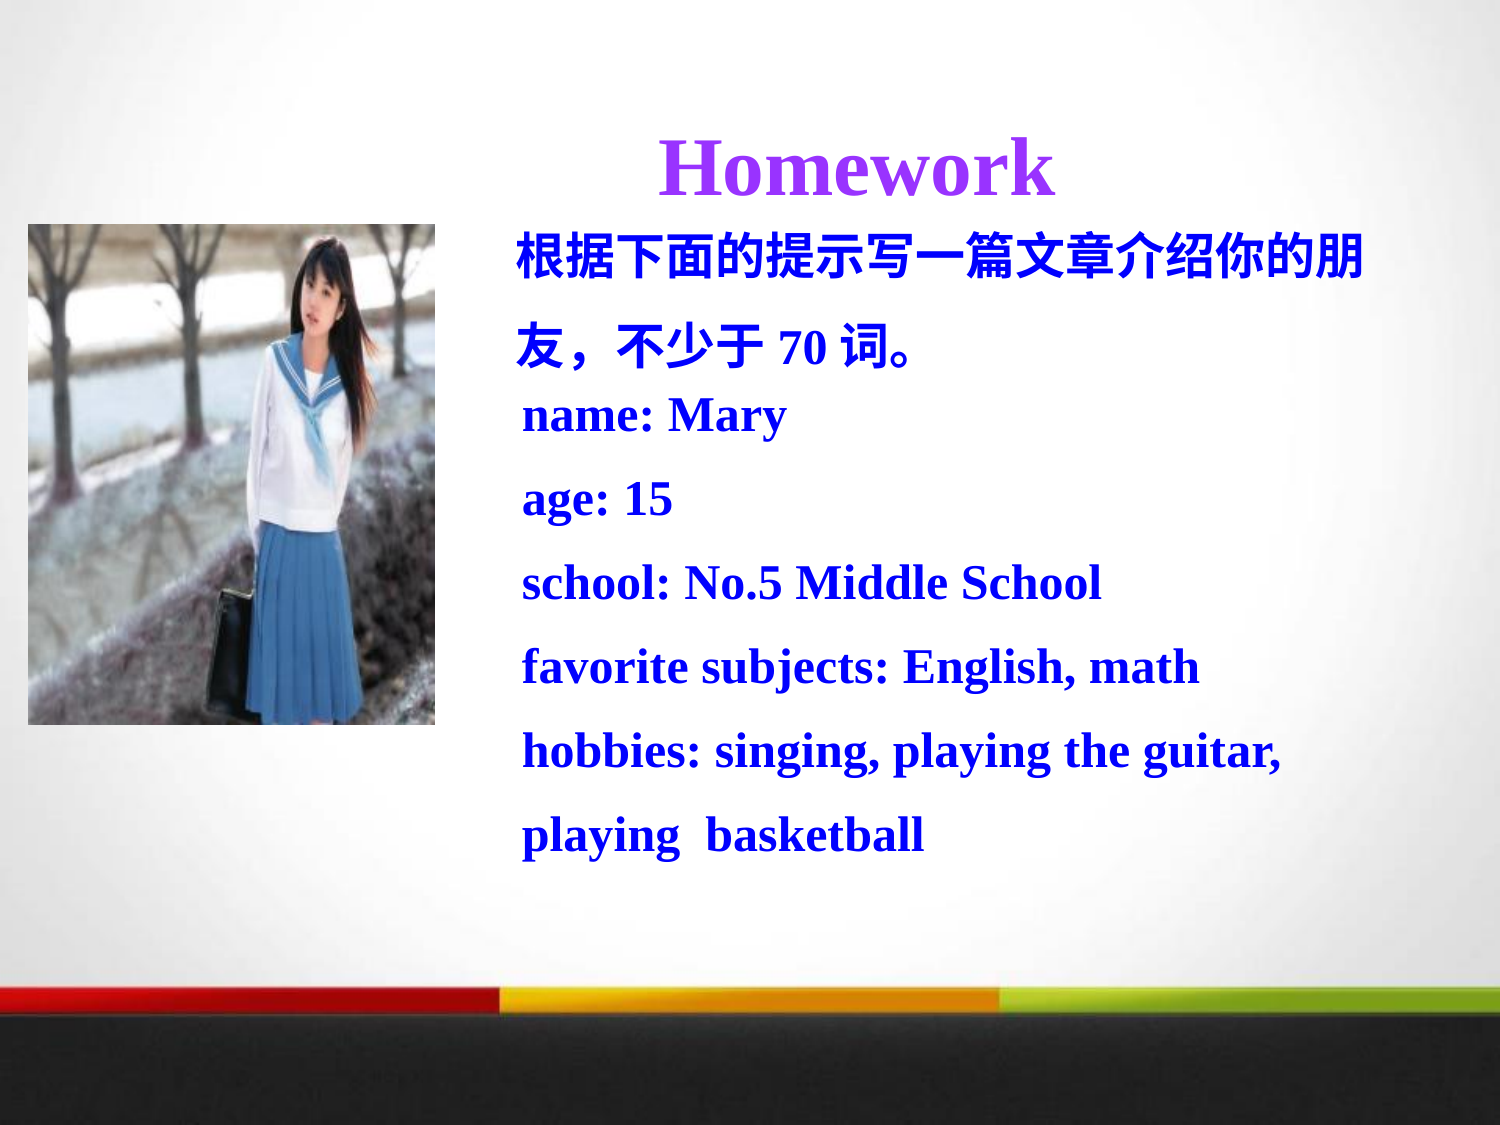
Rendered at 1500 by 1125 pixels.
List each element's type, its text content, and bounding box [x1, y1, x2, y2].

text_box 根据下面的提示写一篇文章介绍你的朋友，不少于70词。 [500, 187, 1395, 383]
picture [0, 0, 1500, 1125]
text_box Homework [615, 54, 1099, 187]
text_box name: Mary age: 15 school: No.5 Middle School favorite subjects: English, math hobbies: singing, playing the guitar, playing basketball [507, 349, 1384, 869]
